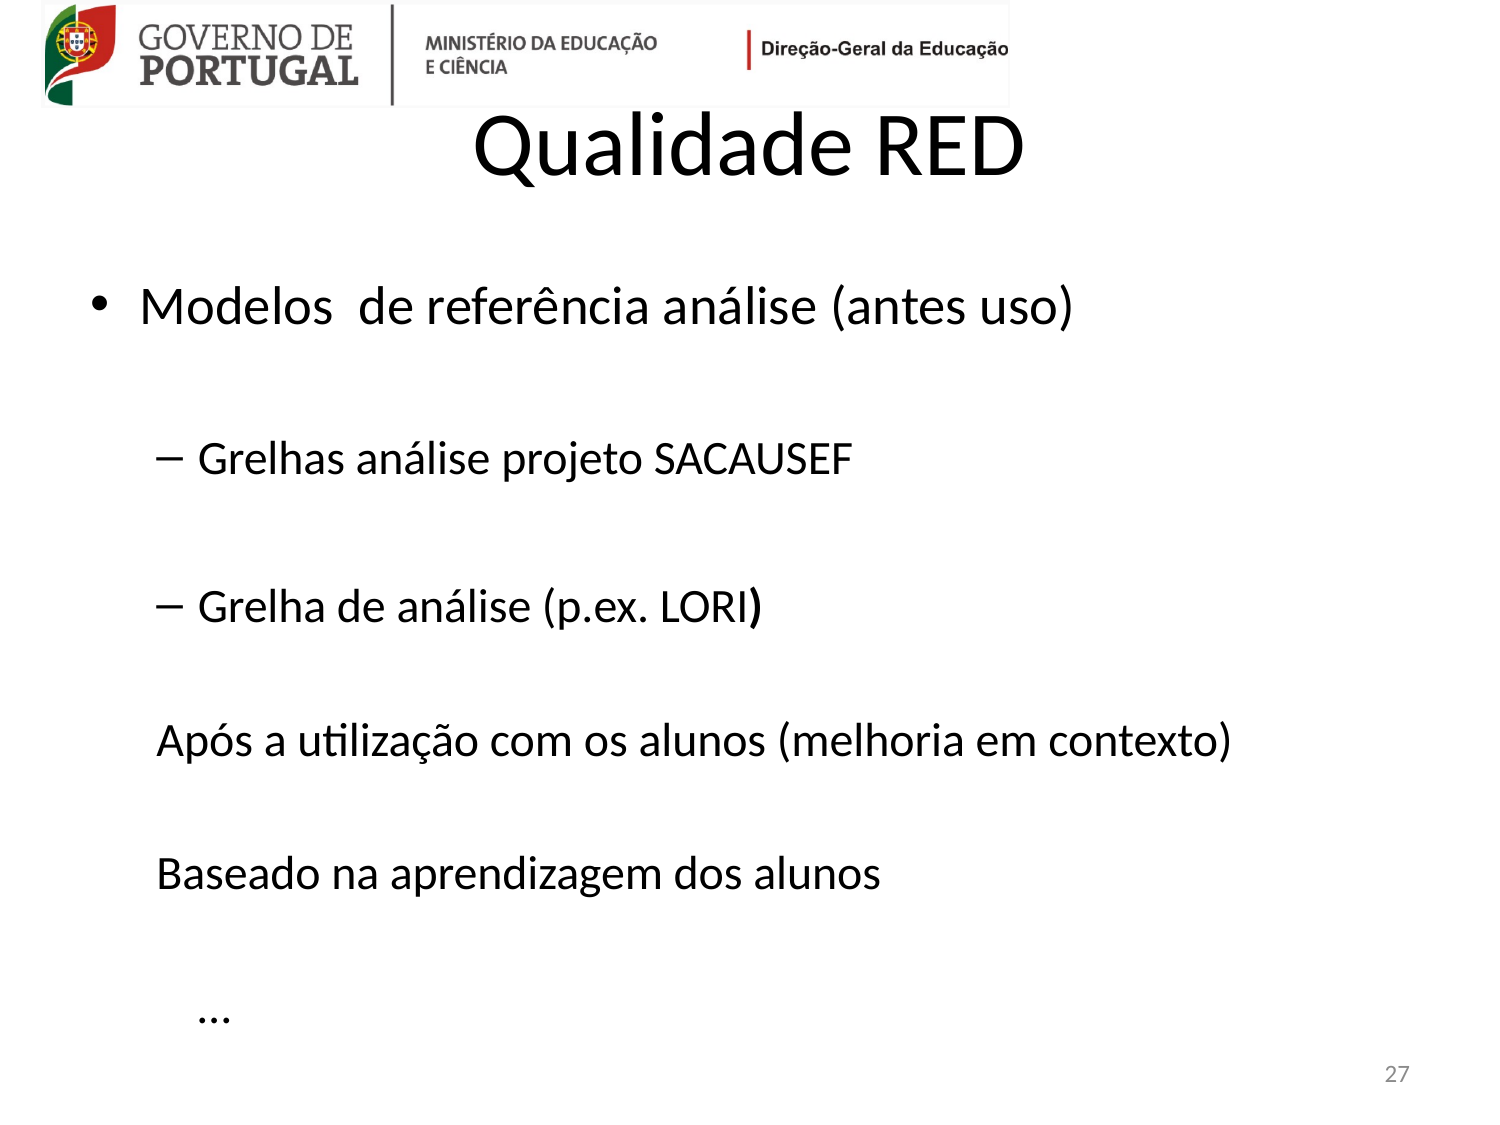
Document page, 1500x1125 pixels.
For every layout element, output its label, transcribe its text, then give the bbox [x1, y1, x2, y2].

picture [40, 0, 1011, 108]
list Modelos de referência análise (antes uso) Grelhas análise projeto SACAUSEF Grelha de análise (p.ex. LORI) Após a utilização com os alunos (melhoria em contexto) Baseado na aprendizagem dos alunos … [75, 262, 1412, 1047]
title Qualidade RED [75, 45, 1425, 233]
slide_number 27 [1074, 1042, 1425, 1103]
